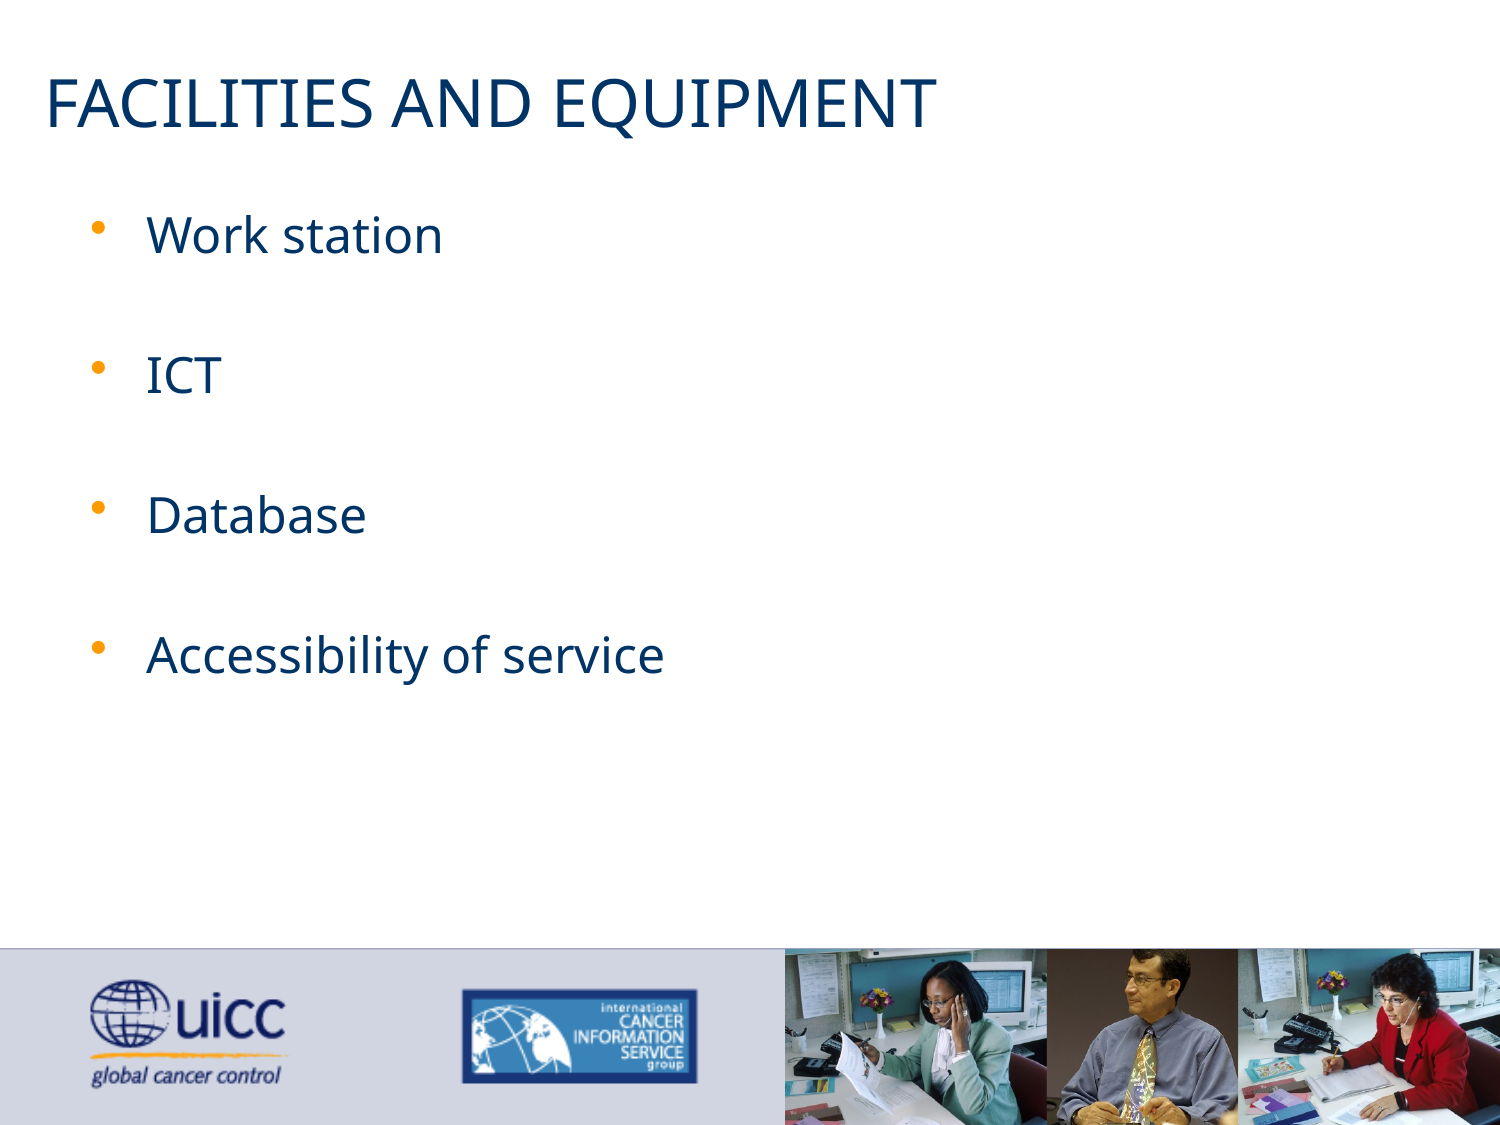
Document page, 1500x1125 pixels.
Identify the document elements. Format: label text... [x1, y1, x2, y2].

picture [0, 948, 1500, 1125]
list Work station ICT Database Accessibility of service [74, 196, 1306, 870]
title FACILITIES AND EQUIPMENT [29, 6, 1380, 195]
